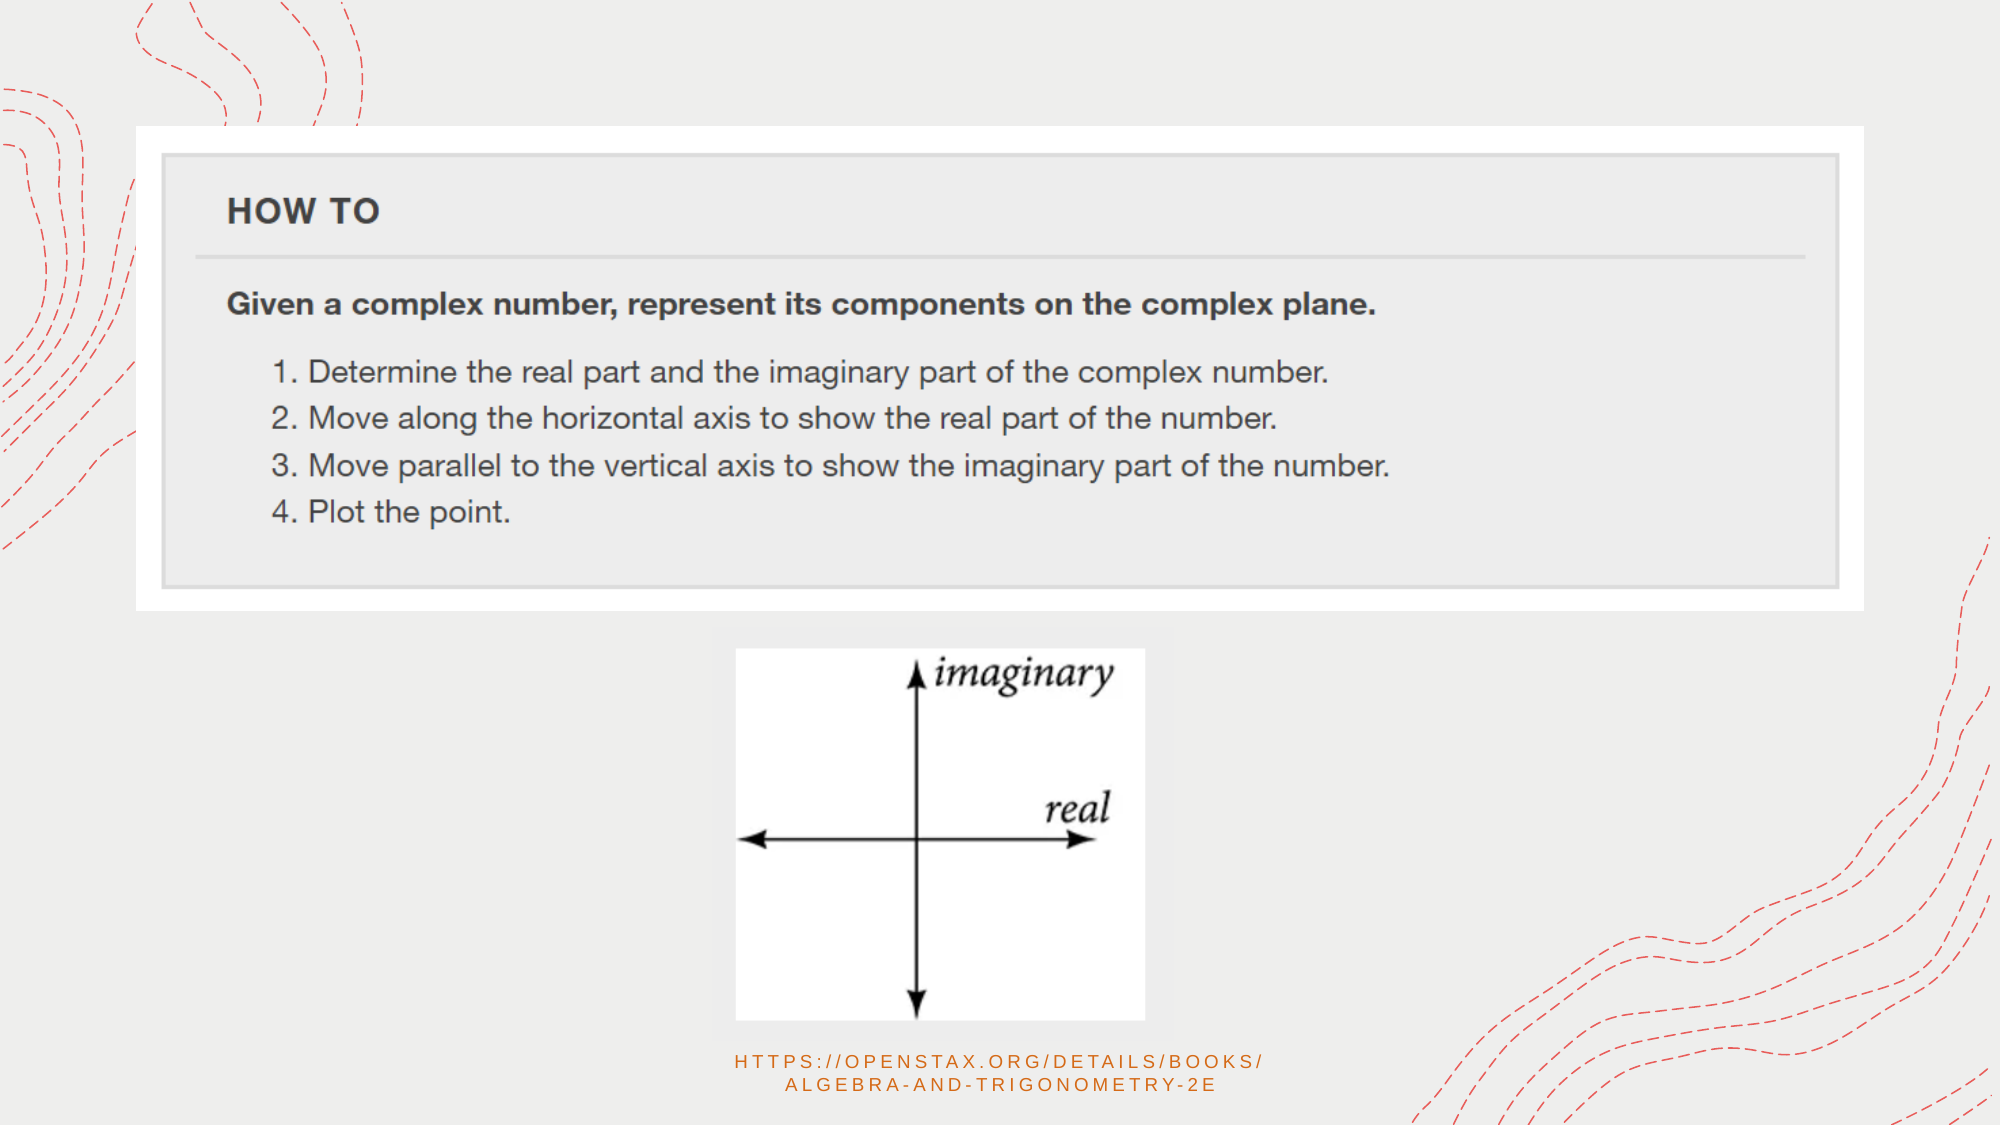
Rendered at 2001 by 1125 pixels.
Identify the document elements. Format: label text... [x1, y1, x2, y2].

picture [136, 126, 1864, 611]
footer https://openstax.org/details/books/algebra-and-trigonometry-2e [662, 1042, 1338, 1103]
picture [712, 627, 1174, 1041]
